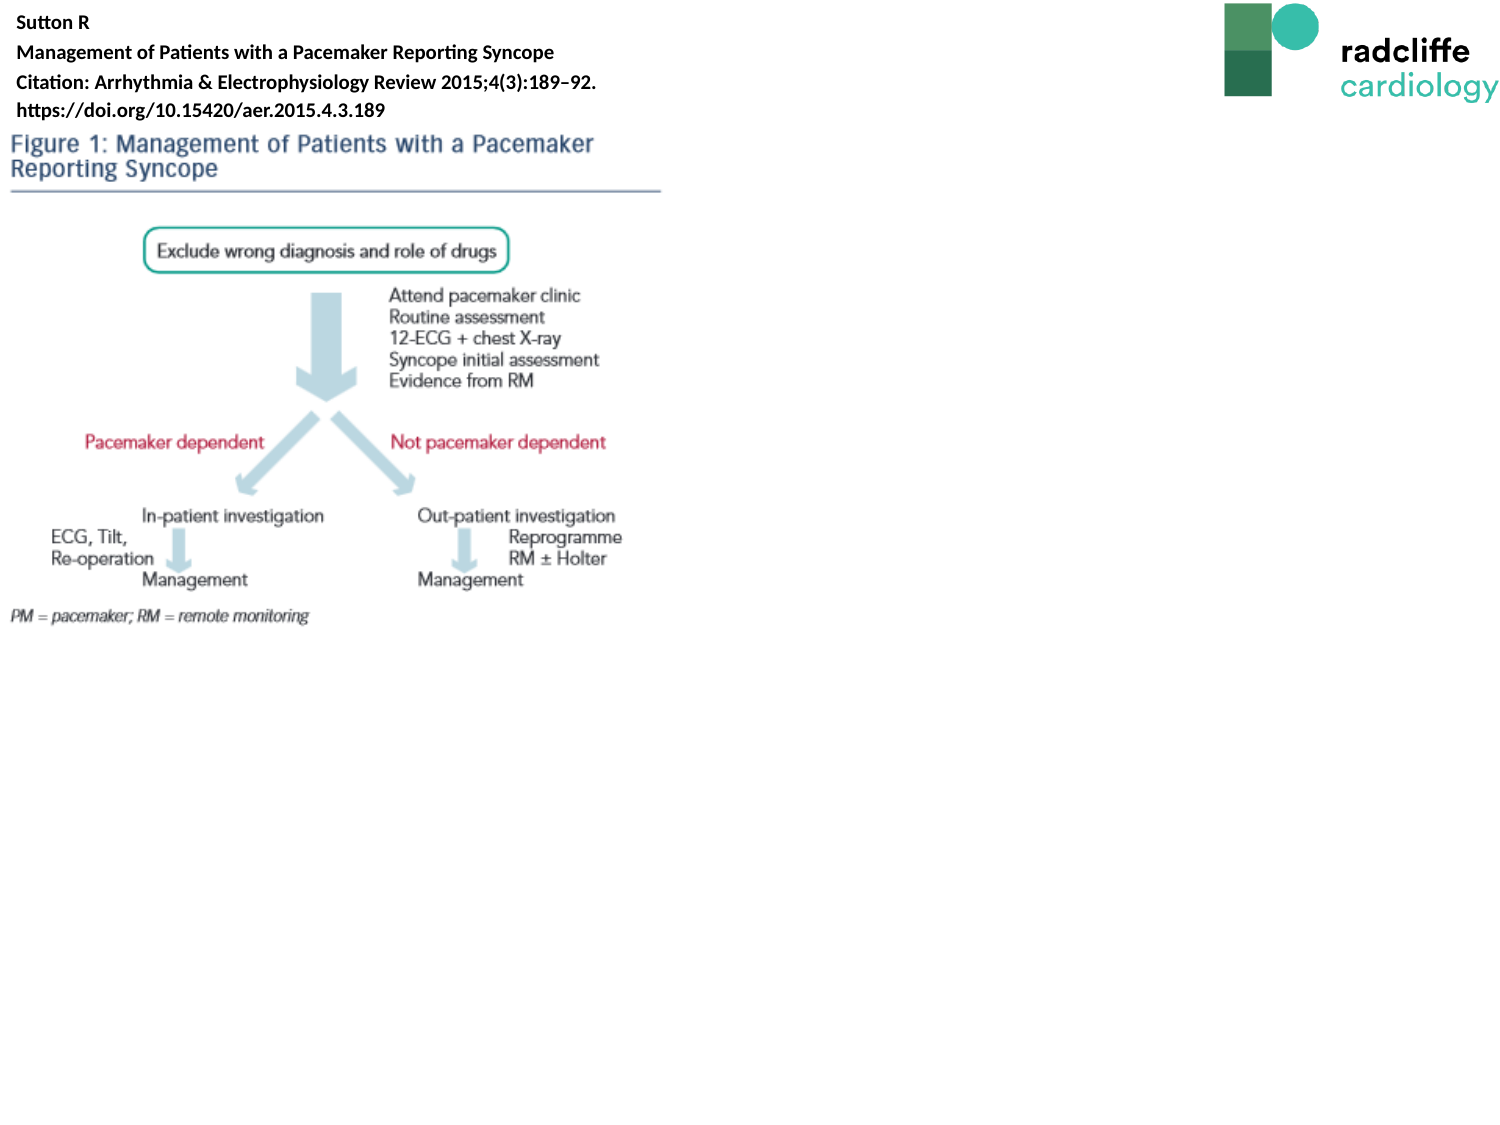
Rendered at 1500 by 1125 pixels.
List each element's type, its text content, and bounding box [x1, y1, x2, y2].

text_box Management of Patients with a Pacemaker Reporting Syncope [1, 31, 1224, 60]
text_box Sutton R [1, 1, 939, 31]
picture [1224, 1, 1499, 104]
text_box https://doi.org/10.15420/aer.2015.4.3.189 [1, 89, 1500, 129]
text_box Citation: Arrhythmia & Electrophysiology Review 2015;4(3):189–92. [1, 60, 1224, 89]
picture [1, 124, 676, 640]
